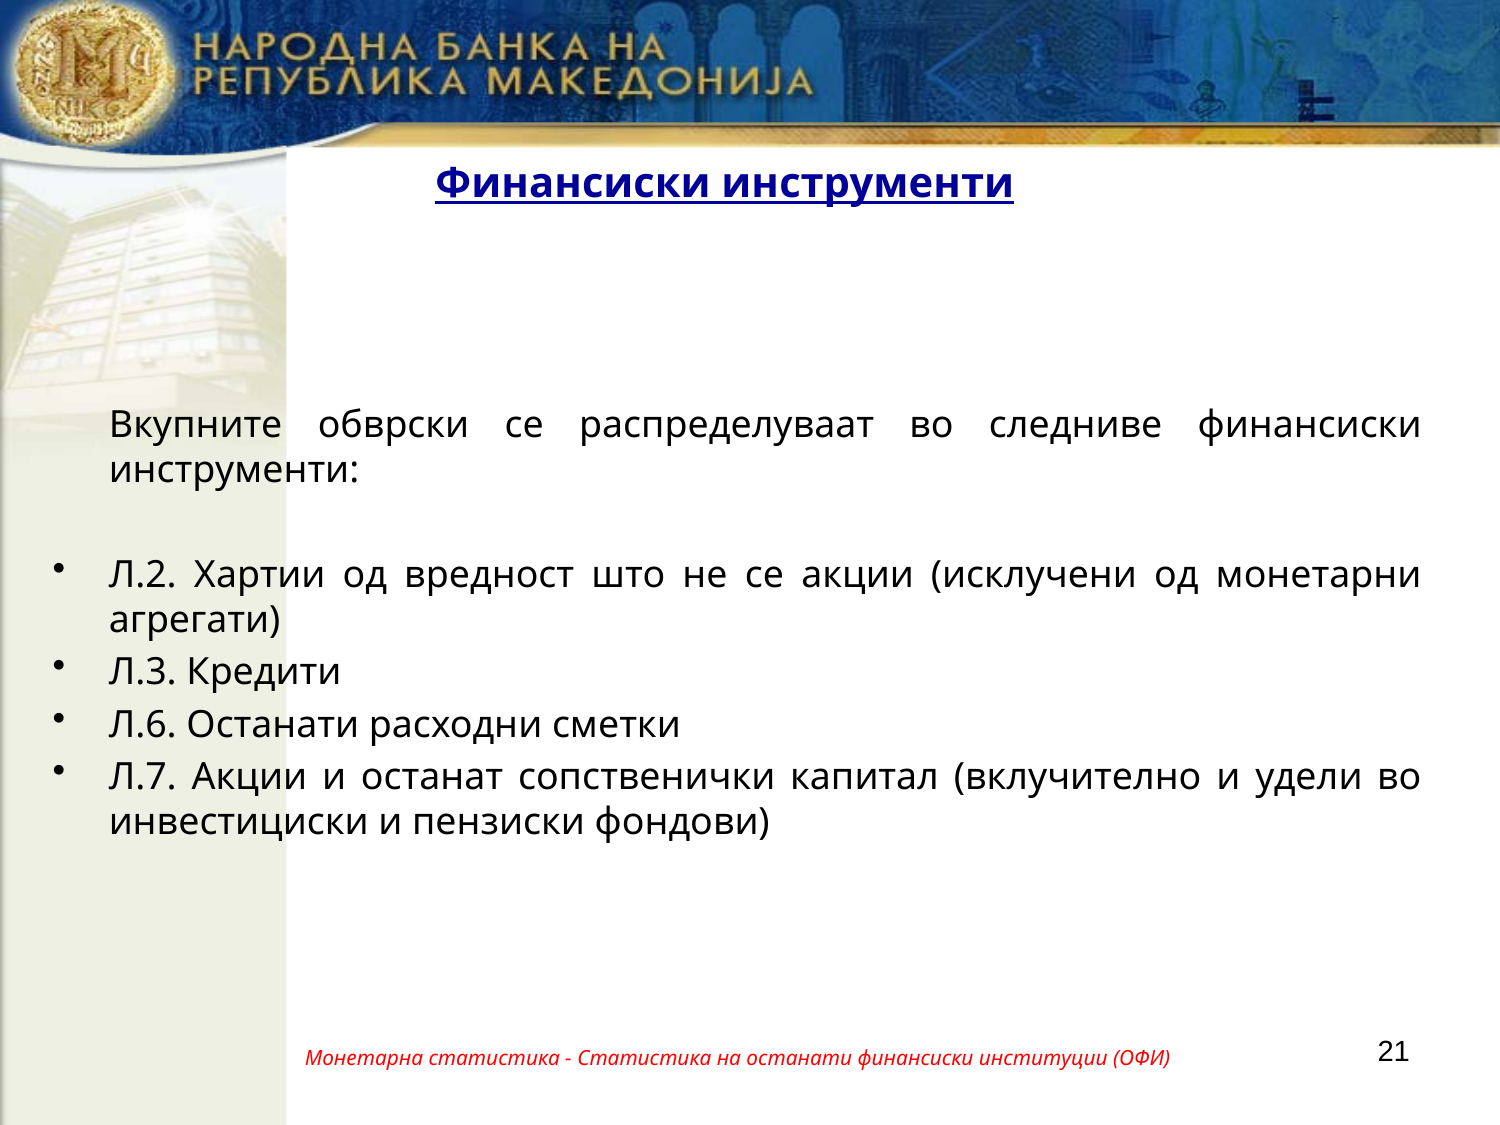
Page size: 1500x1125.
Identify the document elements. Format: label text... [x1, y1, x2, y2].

slide_number 21 [1074, 1024, 1426, 1103]
picture [0, 0, 1500, 1125]
title Финансиски инструменти [24, 149, 1426, 213]
footer Монетарна статистика - Статистика на останати финансиски институции (ОФИ) [112, 1037, 1363, 1078]
list Вкупните обврски се распределуваат во следниве финансиски инструменти: Л.2. Хартии од вредност што не се акции (исклучени од монетарни агрегати) Л.3. Кредити Л.6. Останати расходни сметки Л.7. Акции и останат сопственички капитал (вклучително и удели во инвестициски и пензиски фондови) [37, 287, 1438, 1026]
